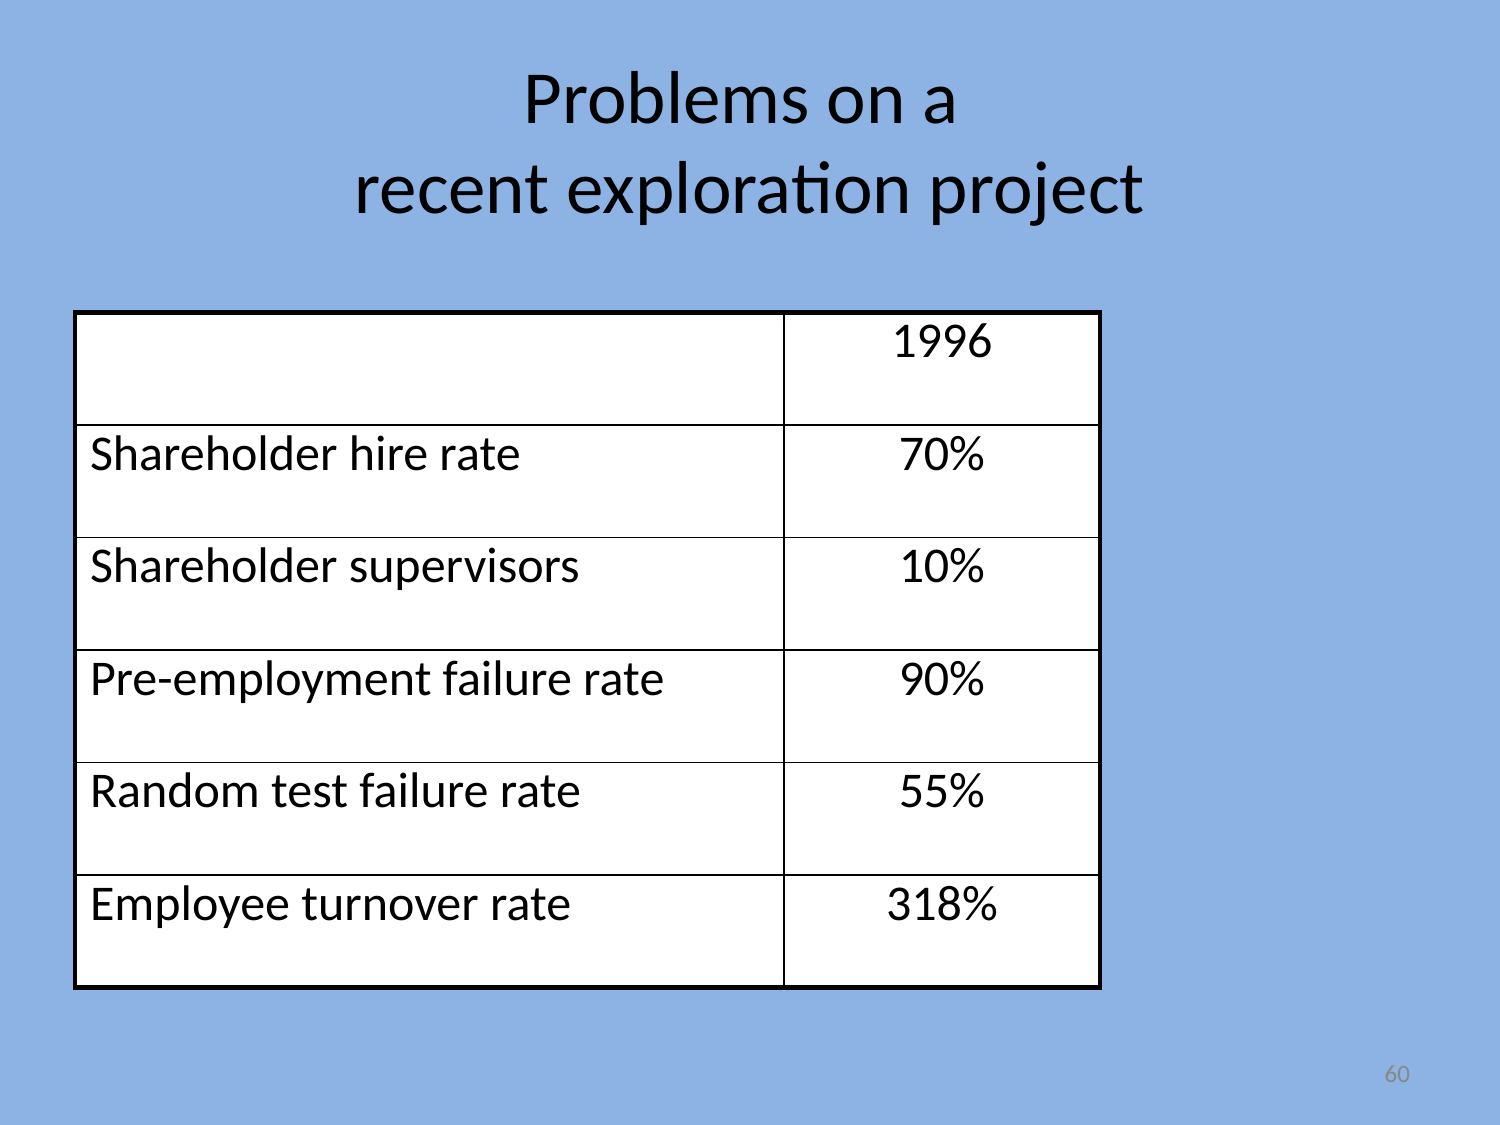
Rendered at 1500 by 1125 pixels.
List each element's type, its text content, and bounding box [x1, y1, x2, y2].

table_cell Pre-employment failure rate [77, 651, 783, 762]
table_cell Shareholder hire rate [77, 426, 783, 537]
table_cell 55% [785, 763, 1098, 874]
table_cell 70% [785, 426, 1098, 537]
slide_number ‹#› [1074, 1042, 1425, 1103]
table_header [77, 315, 783, 424]
table_cell 10% [785, 538, 1098, 649]
table_header 1996 [785, 315, 1098, 424]
table_cell 318% [785, 876, 1098, 985]
title Problems on a recent exploration project [75, 45, 1425, 233]
table_cell Random test failure rate [77, 763, 783, 874]
table_cell Employee turnover rate [77, 876, 783, 985]
table_cell Shareholder supervisors [77, 538, 783, 649]
table_cell 90% [785, 651, 1098, 762]
